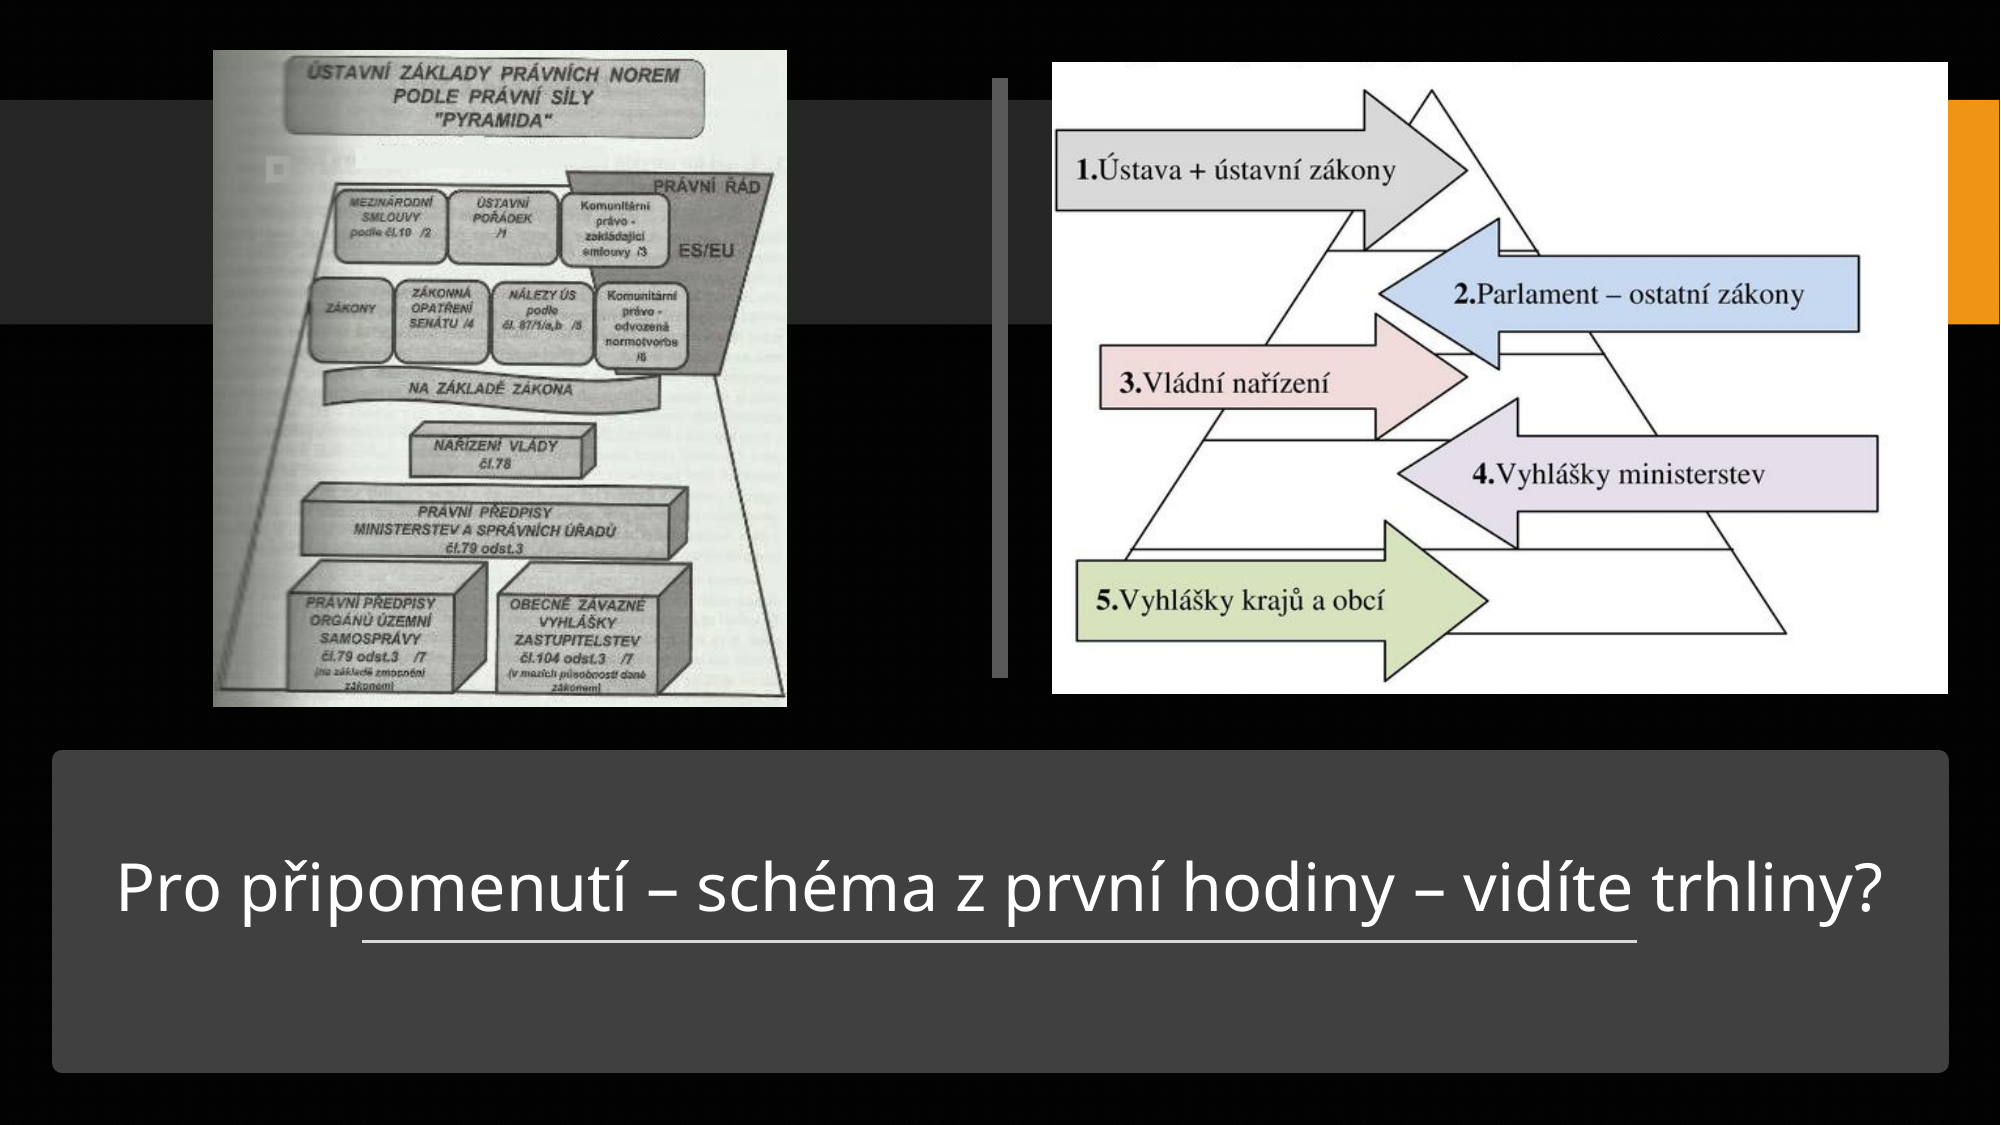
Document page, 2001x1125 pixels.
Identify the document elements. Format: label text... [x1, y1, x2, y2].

picture [0, 50, 992, 707]
text_box [61, 759, 1939, 1064]
picture [1008, 62, 2000, 695]
title Pro připomenutí – schéma z první hodiny – vidíte trhliny? [86, 780, 1914, 933]
